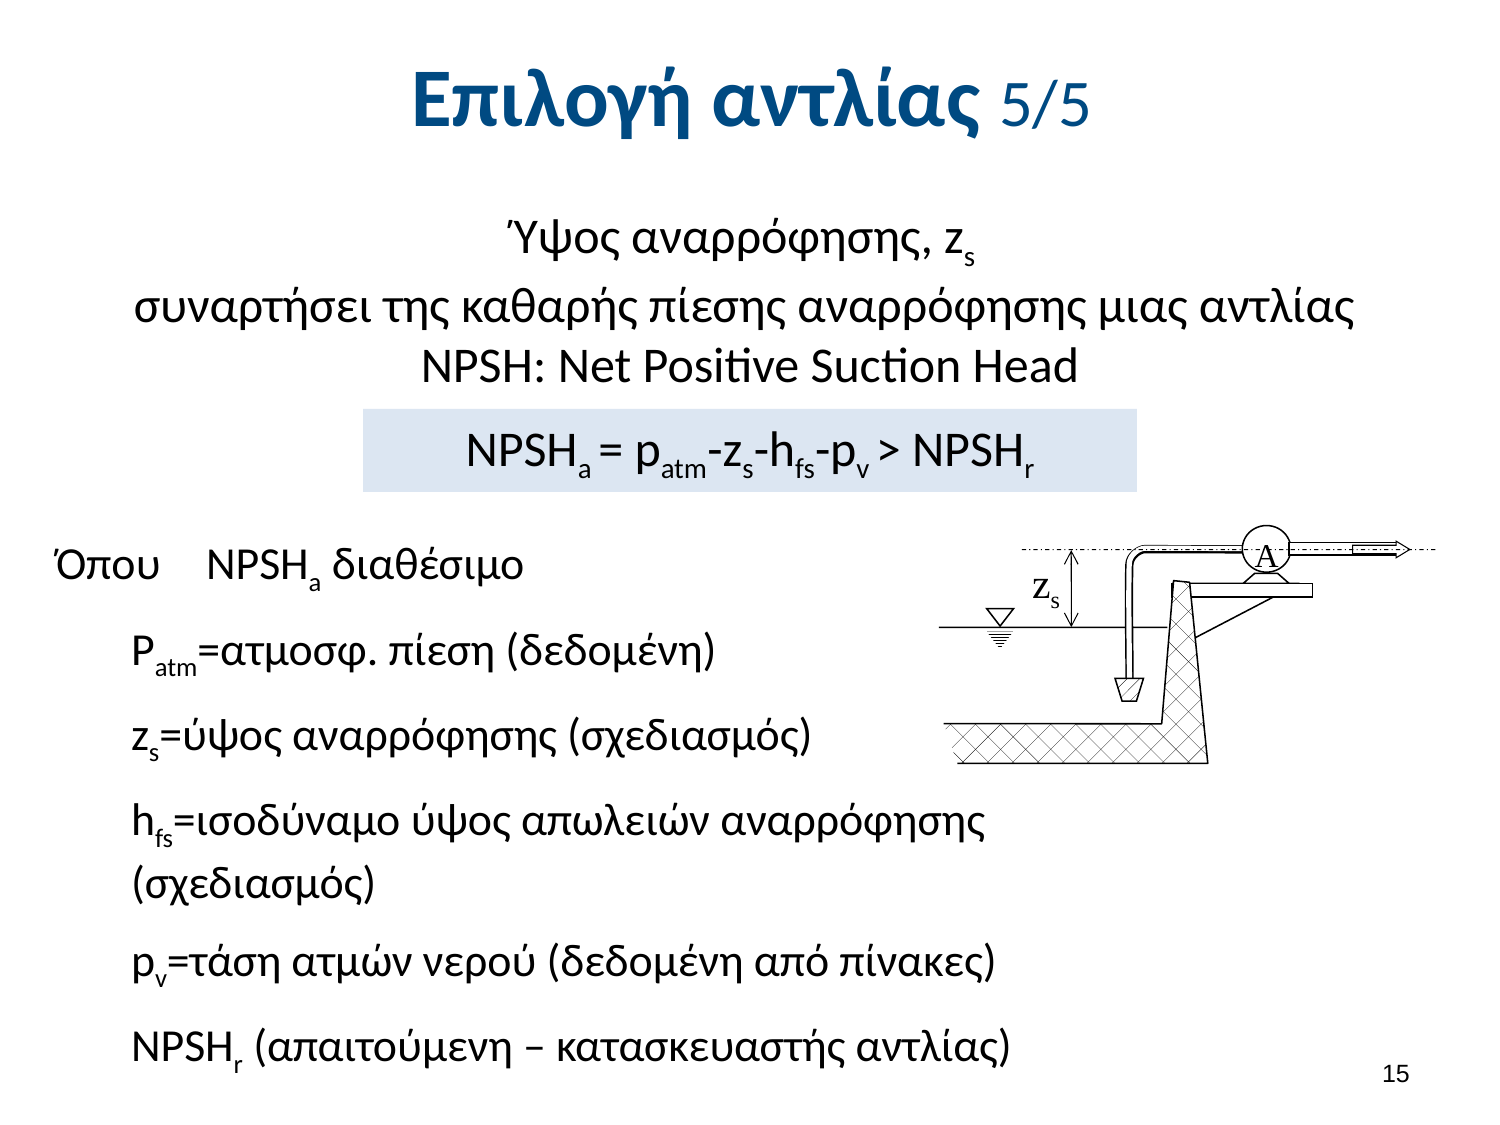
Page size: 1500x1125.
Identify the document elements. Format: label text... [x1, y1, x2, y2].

text_box Όπου NPSHa διαθέσιμο Patm=ατμοσφ. πίεση (δεδομένη) zs=ύψος αναρρόφησης (σχεδιασμός) hfs=ισοδύναμο ύψος απωλειών αναρρόφησης (σχεδιασμός) pv=τάση ατμών νερού (δεδομένη από πίνακες) NPSHr (απαιτούμενη – κατασκευαστής αντλίας) [41, 526, 1152, 1086]
list Ύψος αναρρόφησης, zs συναρτήσει της καθαρής πίεσης αναρρόφησης μιας αντλίας NPSH: Net Positive Suction Head [75, 196, 1425, 409]
slide_number 14 [1074, 1042, 1425, 1103]
title Επιλογή αντλίας 5/5 [76, 19, 1427, 169]
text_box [938, 525, 1439, 764]
text_box NPSHa = patm-zs-hfs-pv > NPSHr [363, 408, 1137, 492]
